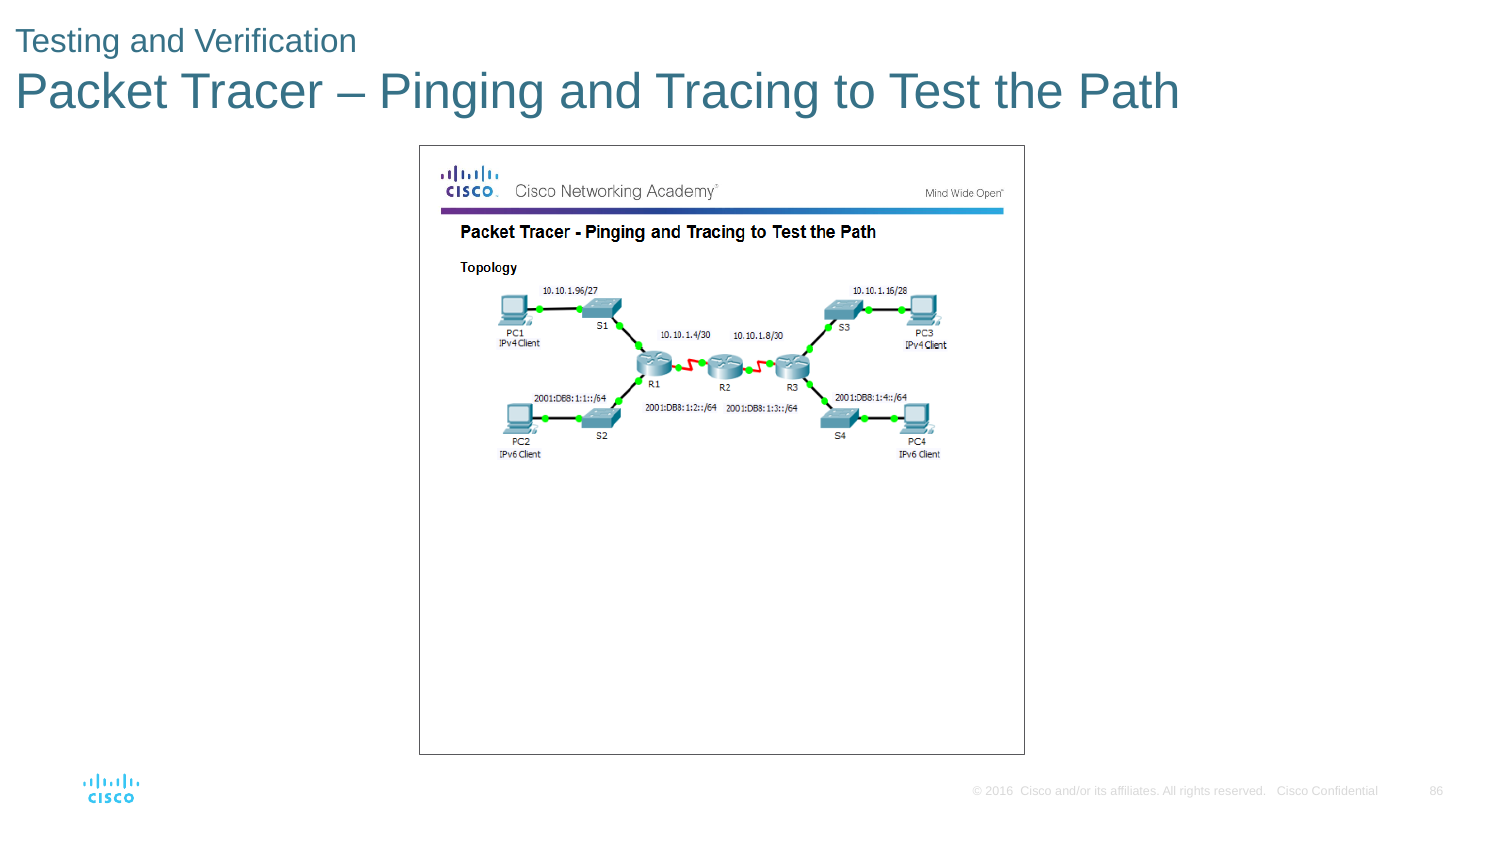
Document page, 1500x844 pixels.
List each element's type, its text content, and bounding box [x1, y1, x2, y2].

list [419, 144, 1036, 755]
title Testing and Verification Packet Tracer – Pinging and Tracing to Test the Path [0, 6, 1500, 131]
